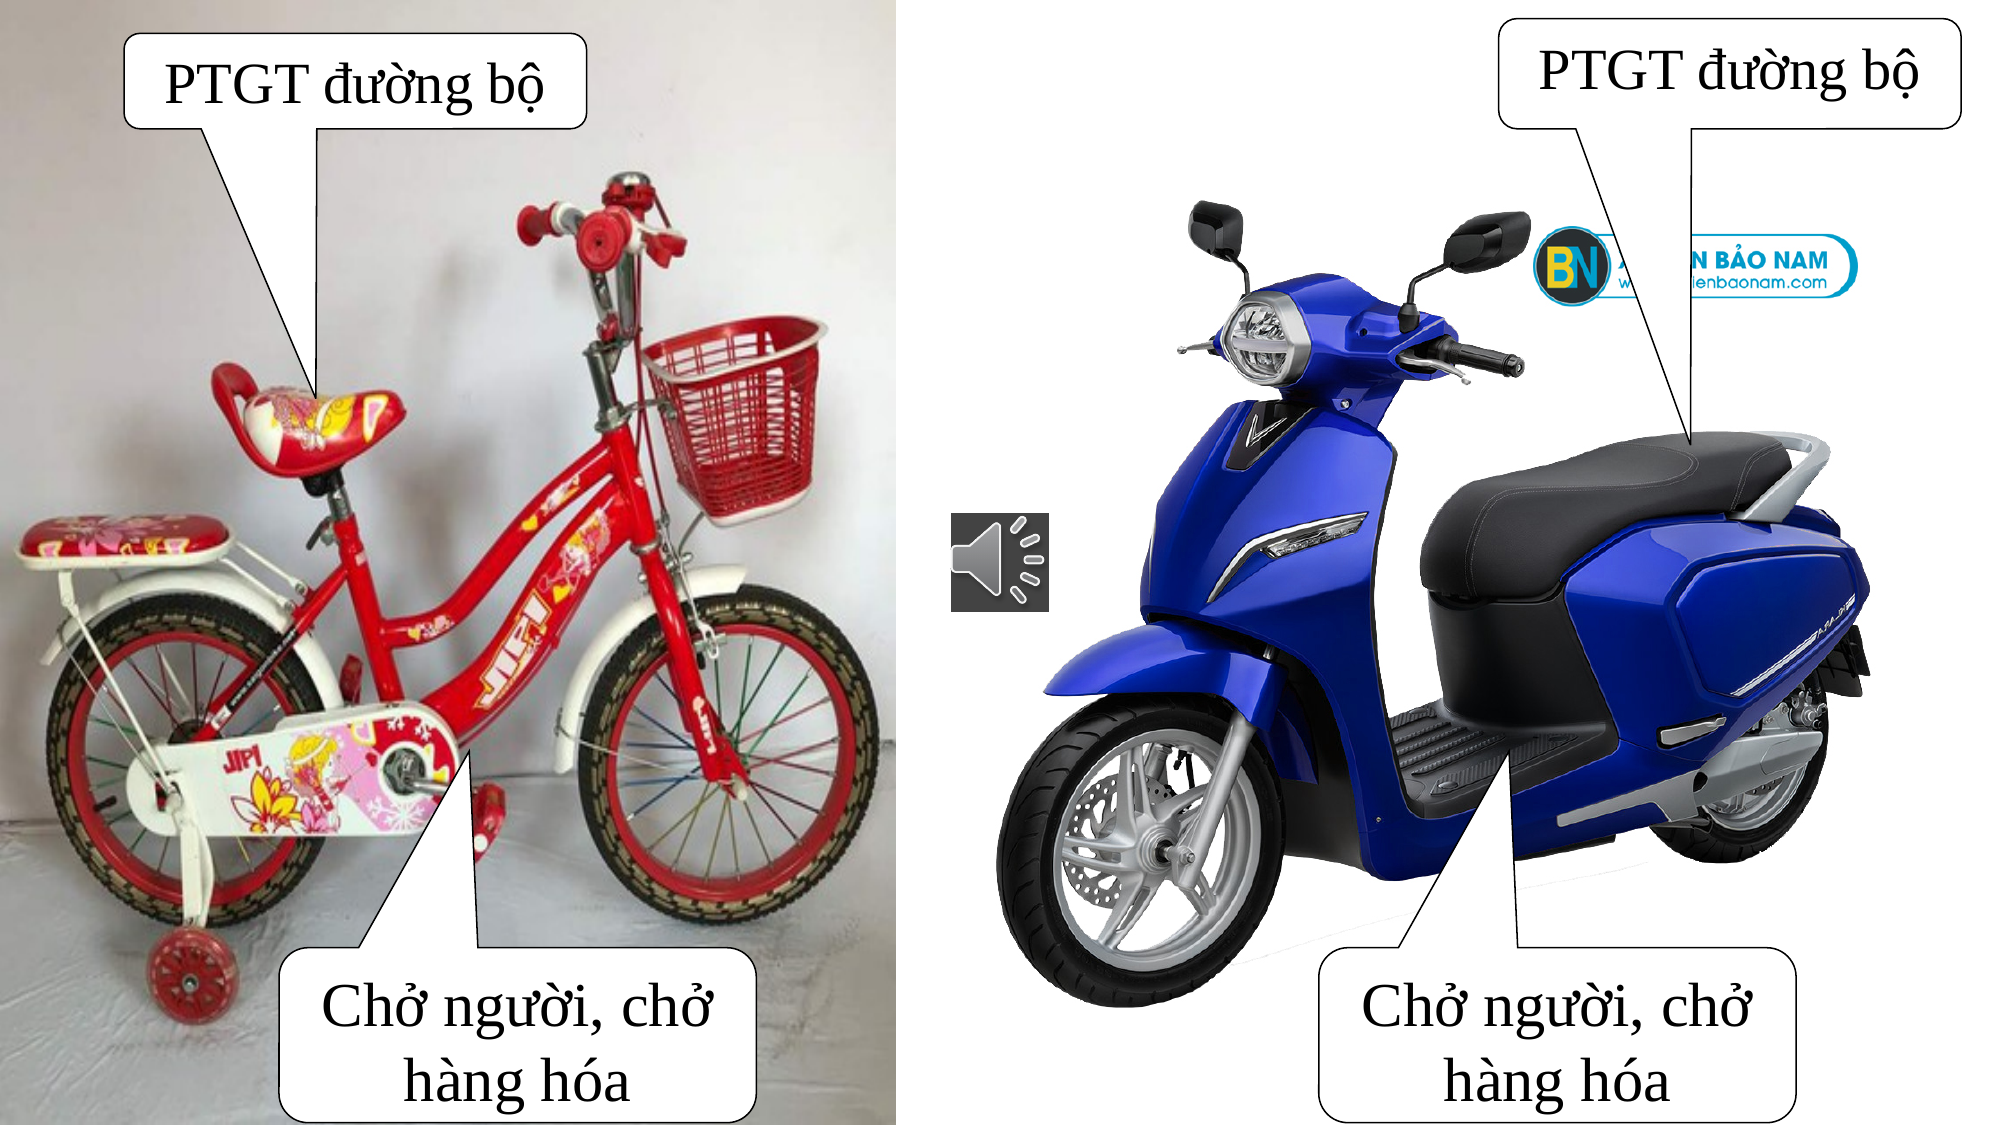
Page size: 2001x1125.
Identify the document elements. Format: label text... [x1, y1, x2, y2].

text_box Chở người, chở hàng hóa [1318, 1036, 1797, 1123]
picture [0, 0, 896, 1125]
picture [949, 200, 1885, 1036]
text_box PTGT đường bộ [1498, 18, 1962, 200]
